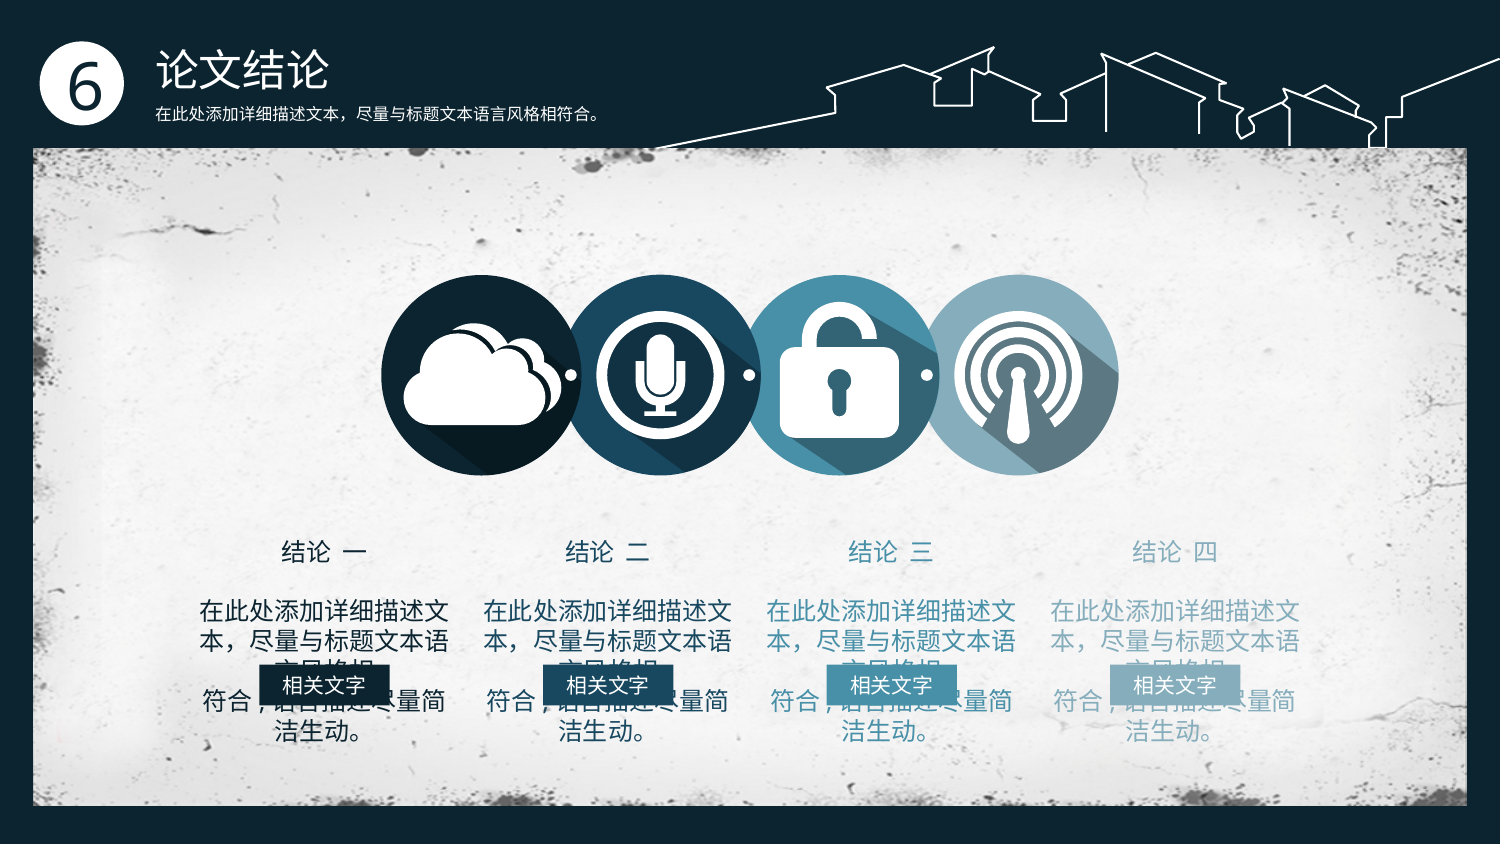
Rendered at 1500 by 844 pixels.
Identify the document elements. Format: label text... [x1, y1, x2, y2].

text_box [140, 35, 637, 132]
text_box 6 [39, 41, 124, 126]
text_box [17, 7, 1483, 149]
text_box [554, 46, 1500, 169]
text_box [380, 274, 582, 476]
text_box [940, 274, 1119, 476]
picture [33, 148, 1467, 806]
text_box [582, 274, 762, 476]
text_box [762, 274, 940, 476]
